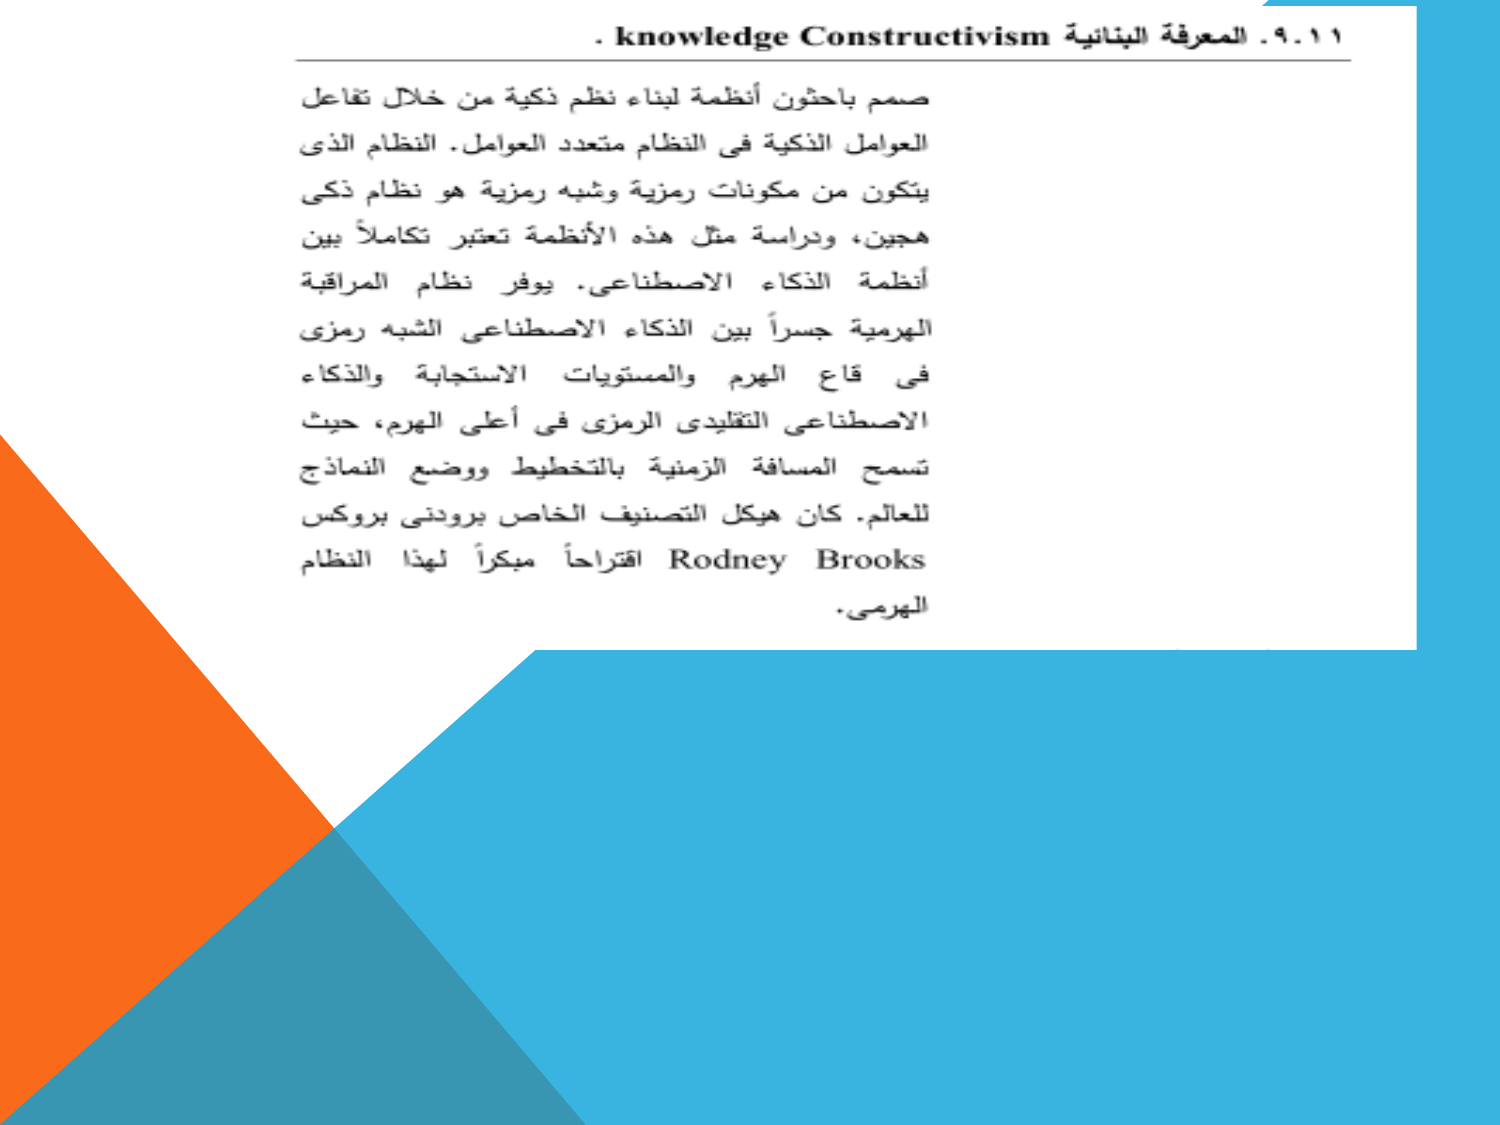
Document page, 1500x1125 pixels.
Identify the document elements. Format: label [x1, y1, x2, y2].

picture [199, 5, 1417, 651]
